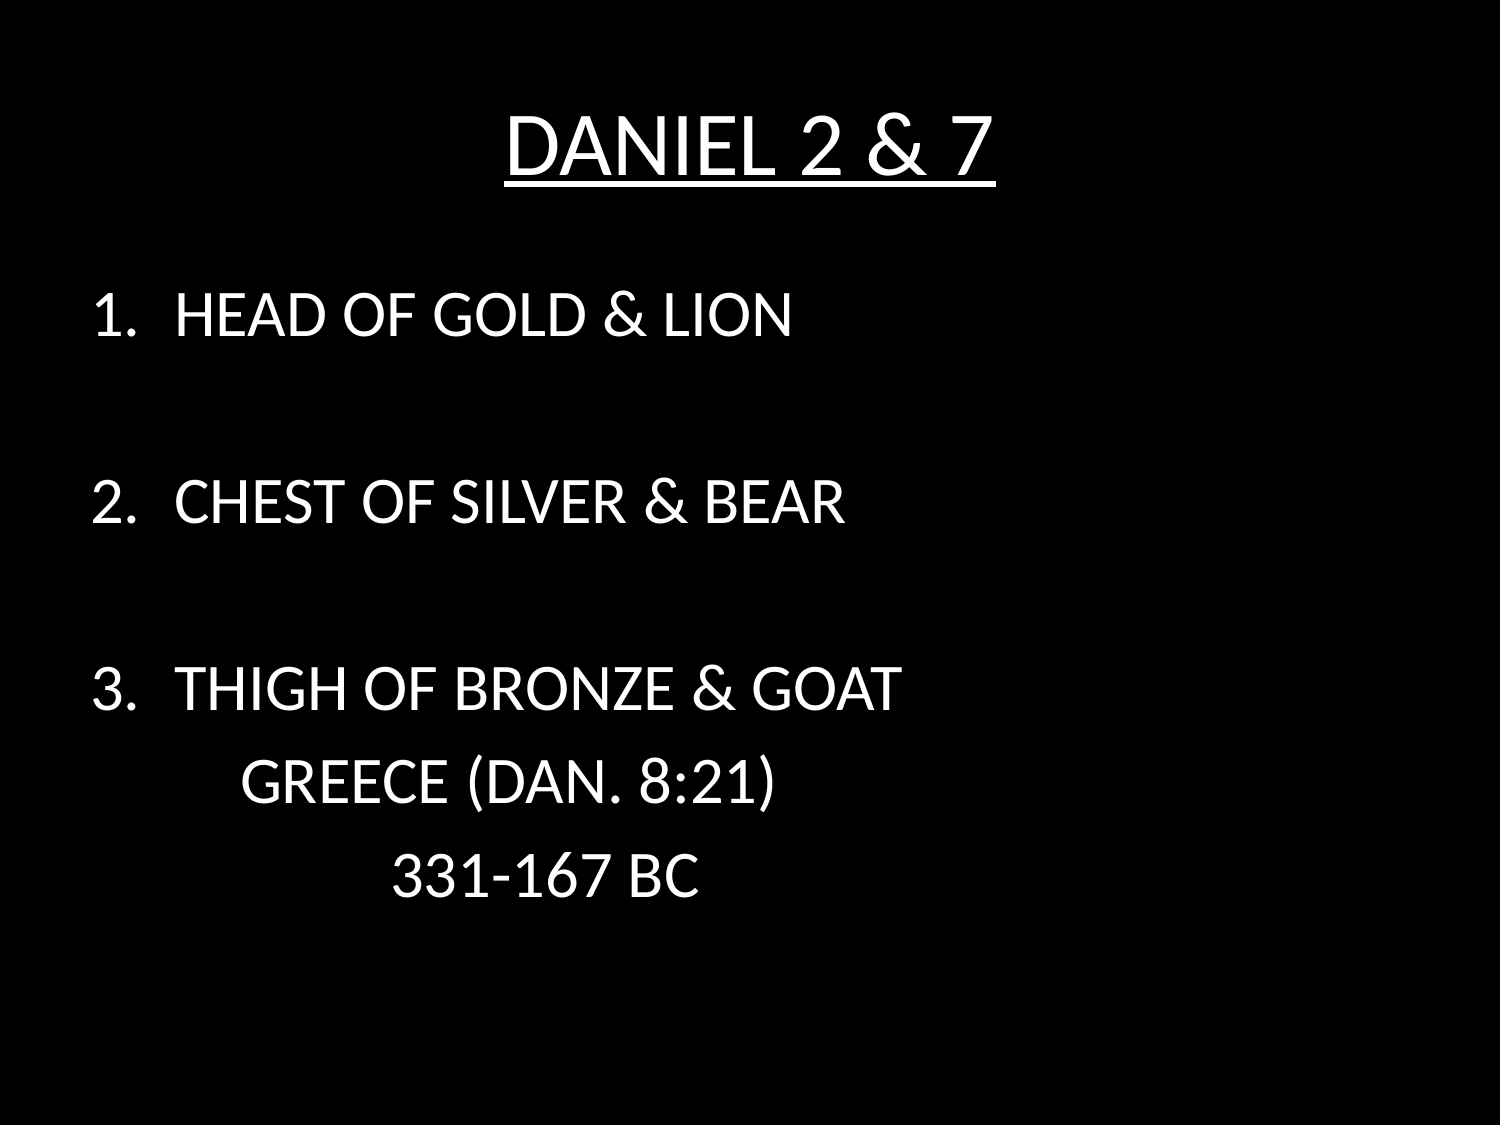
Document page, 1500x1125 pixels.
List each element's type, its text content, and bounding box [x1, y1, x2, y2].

list HEAD OF GOLD & LION CHEST OF SILVER & BEAR THIGH OF BRONZE & GOAT GREECE (DAN. 8:21) 331-167 BC [75, 262, 1425, 1005]
title DANIEL 2 & 7 [75, 45, 1425, 233]
